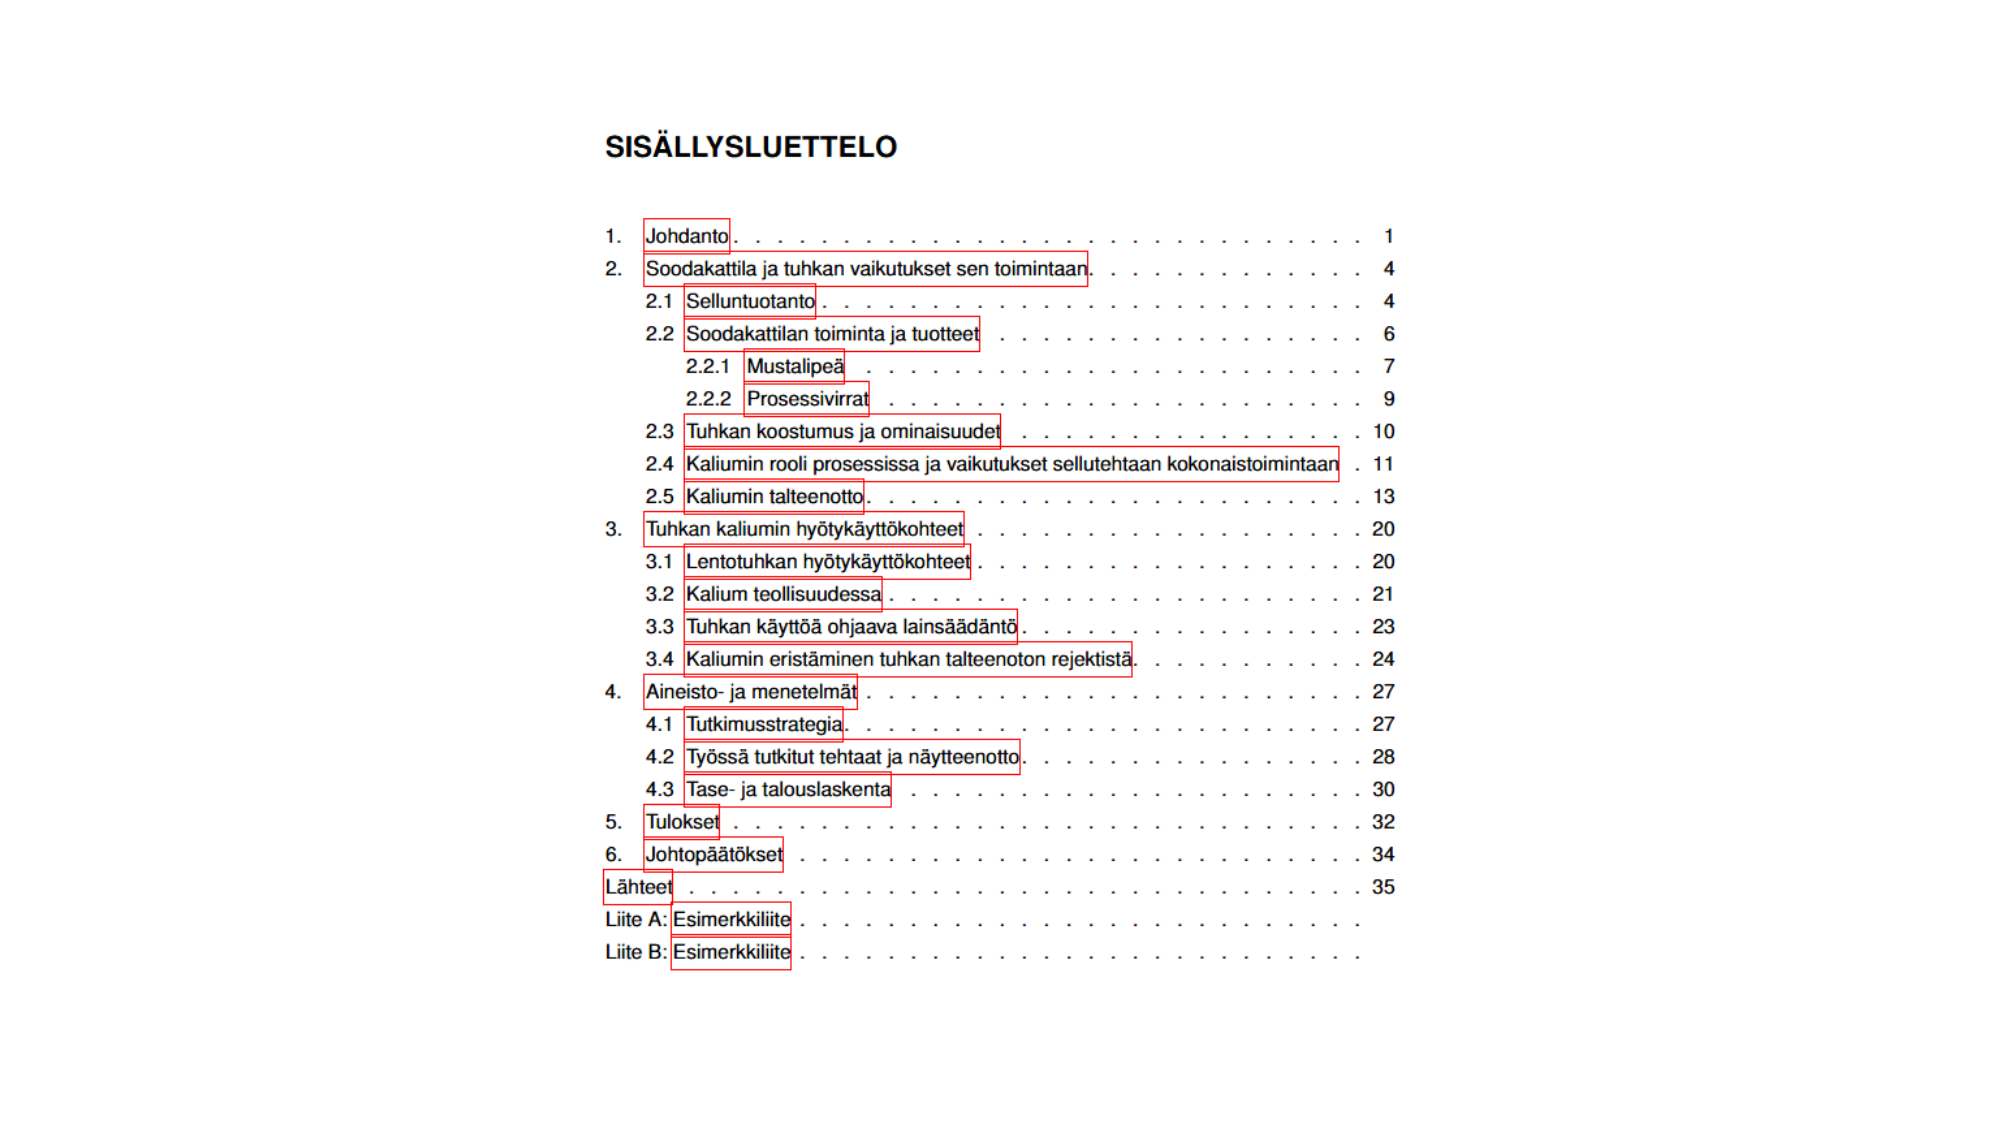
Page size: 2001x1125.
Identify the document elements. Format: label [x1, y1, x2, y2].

list [564, 104, 1436, 1020]
